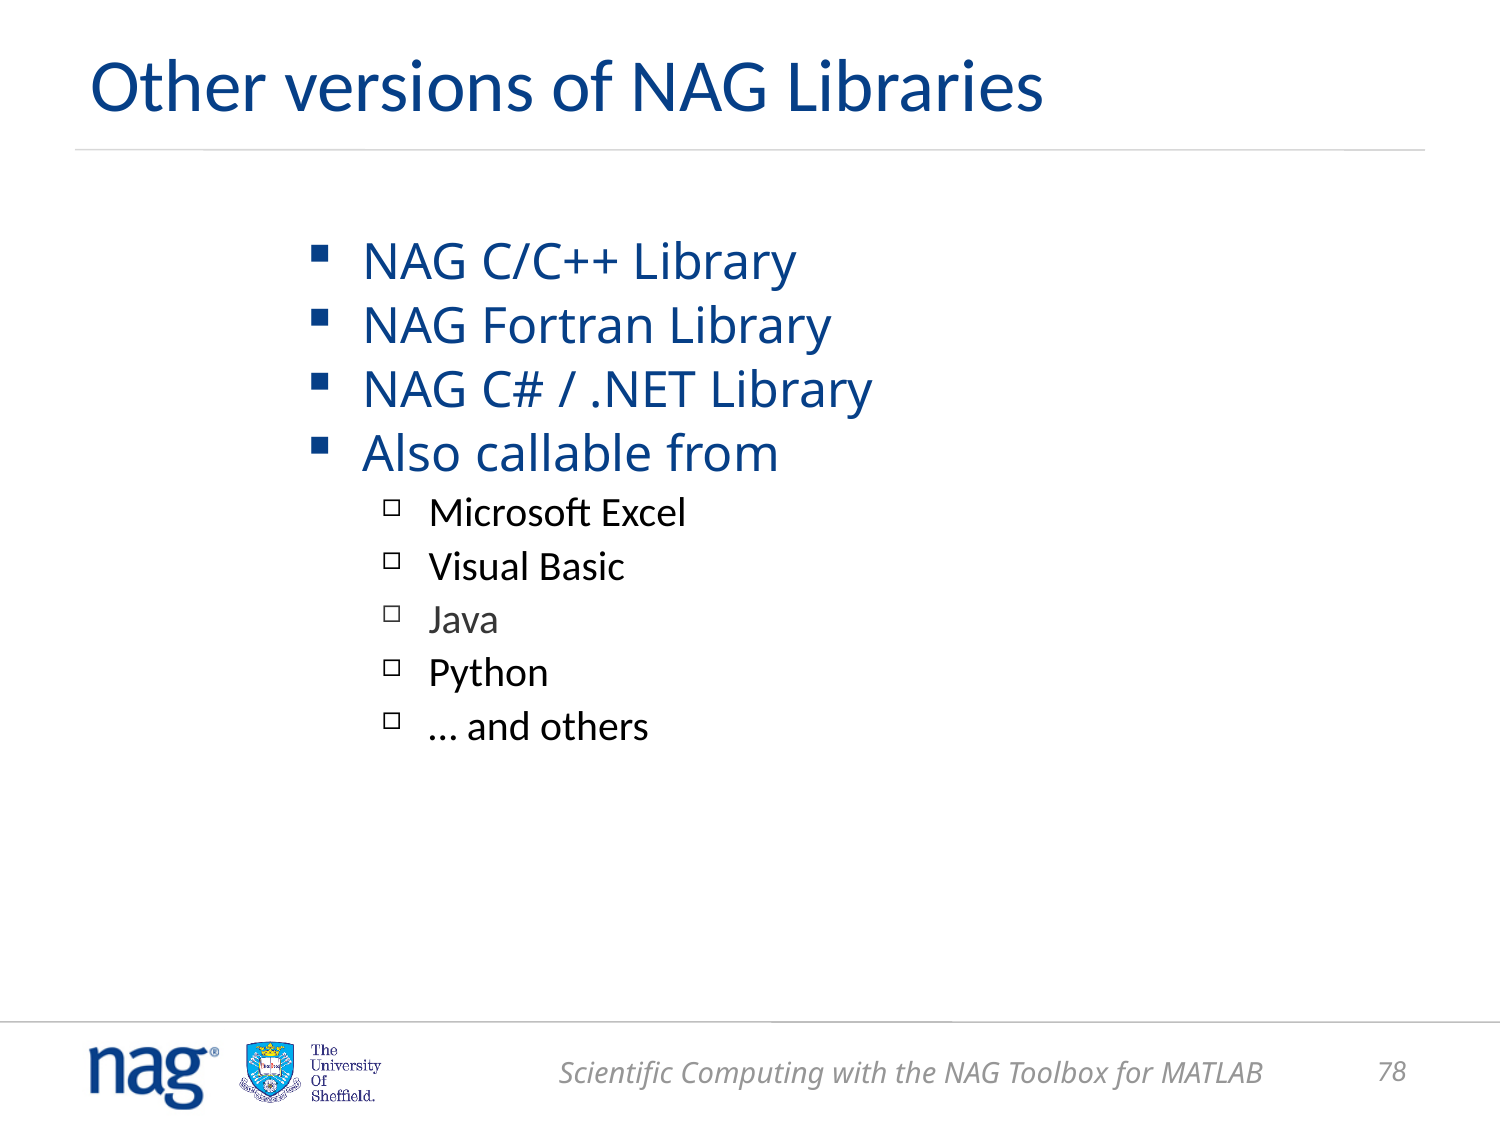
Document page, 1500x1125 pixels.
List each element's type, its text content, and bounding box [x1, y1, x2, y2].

picture [82, 1029, 396, 1118]
list NAG C/C++ Library NAG Fortran Library NAG C# / .NET Library Also callable from Microsoft Excel Visual Basic Java Python … and others [291, 229, 954, 863]
title Other versions of NAG Libraries [75, 24, 1425, 138]
